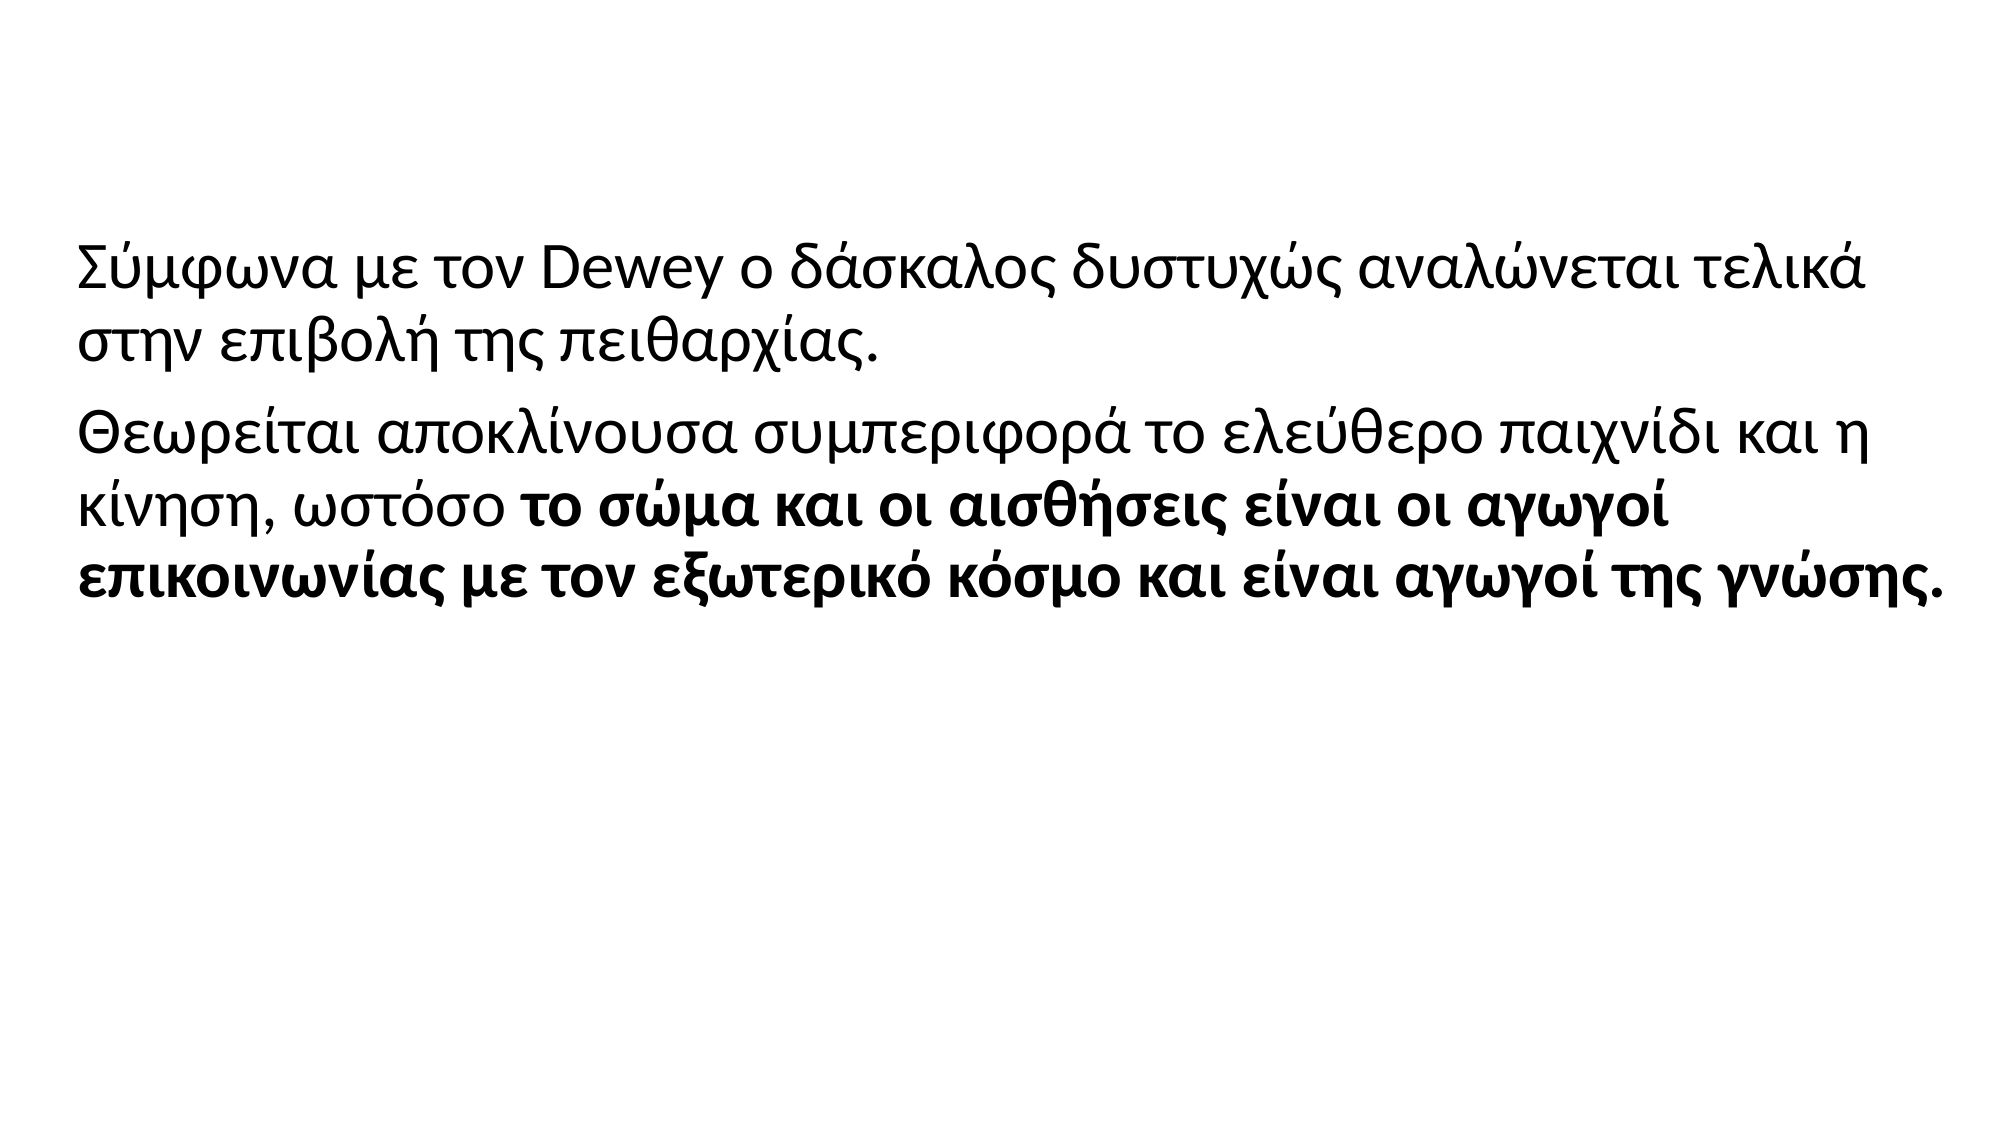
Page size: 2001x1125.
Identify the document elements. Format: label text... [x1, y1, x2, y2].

list Σύμφωνα με τον Dewey ο δάσκαλος δυστυχώς αναλώνεται τελικά στην επιβολή της πειθαρχίας. Θεωρείται αποκλίνουσα συμπεριφορά το ελεύθερο παιχνίδι και η κίνηση, ωστόσο το σώμα και οι αισθήσεις είναι οι αγωγοί επικοινωνίας με τον εξωτερικό κόσμο και είναι αγωγοί της γνώσης. [62, 223, 2000, 1014]
